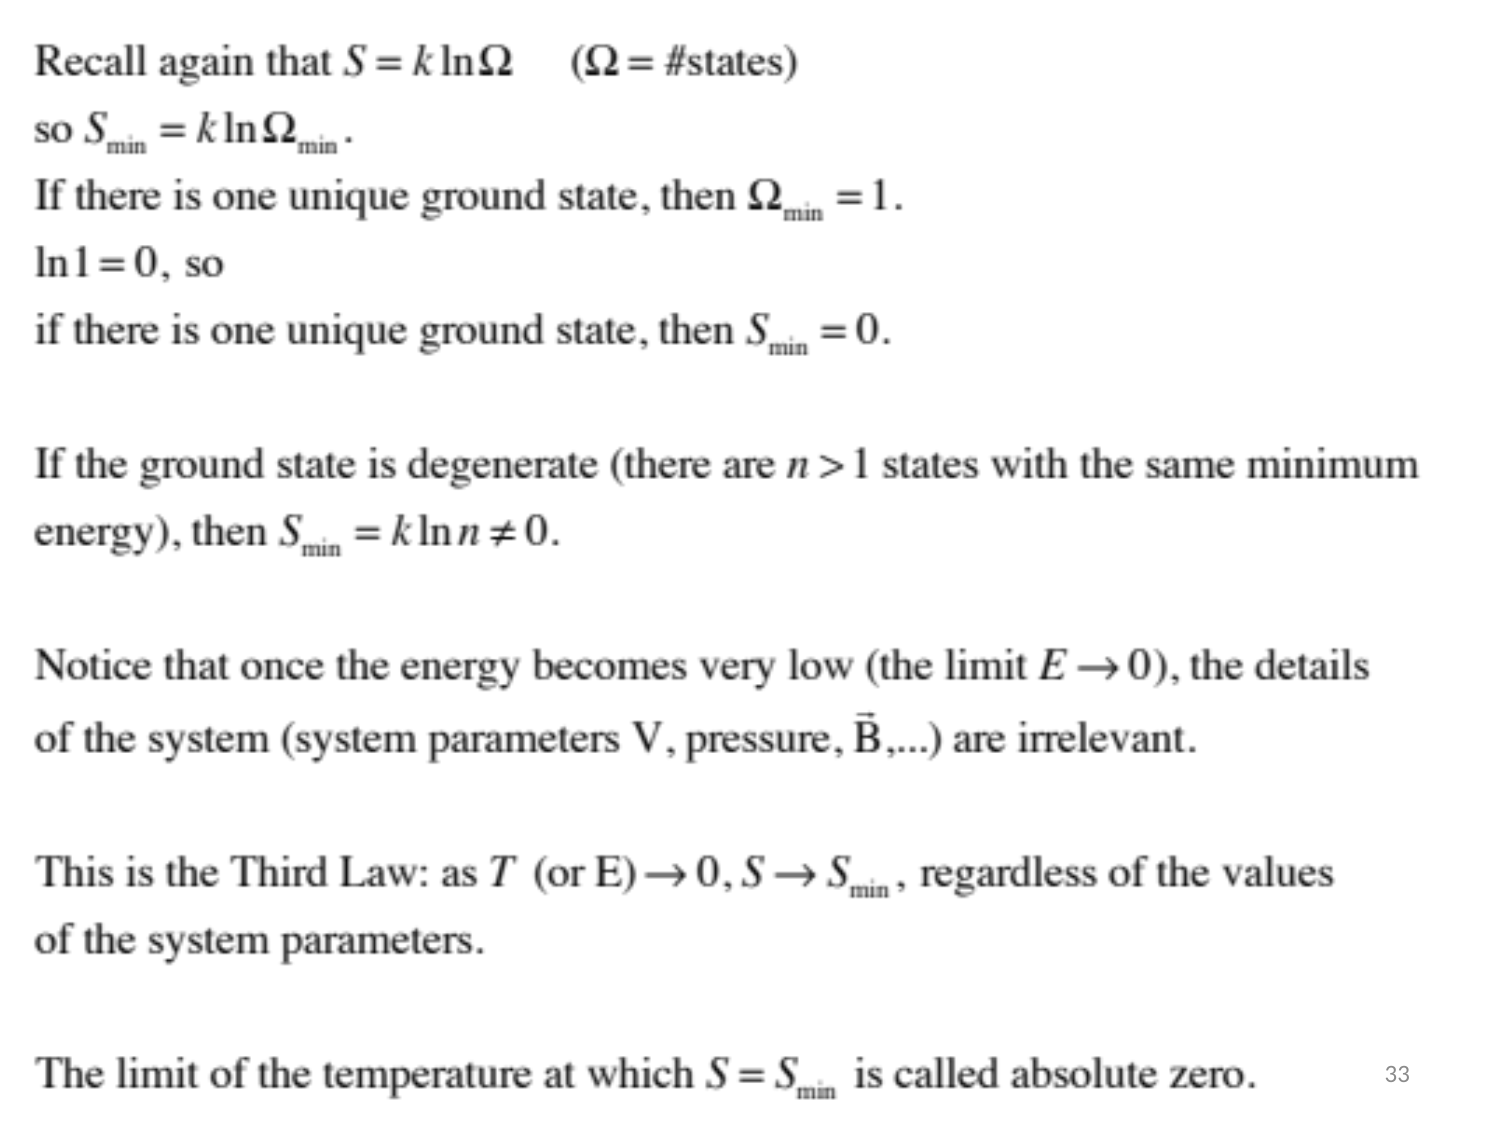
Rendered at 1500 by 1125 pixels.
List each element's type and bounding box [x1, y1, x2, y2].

text_box [30, 37, 1426, 1106]
